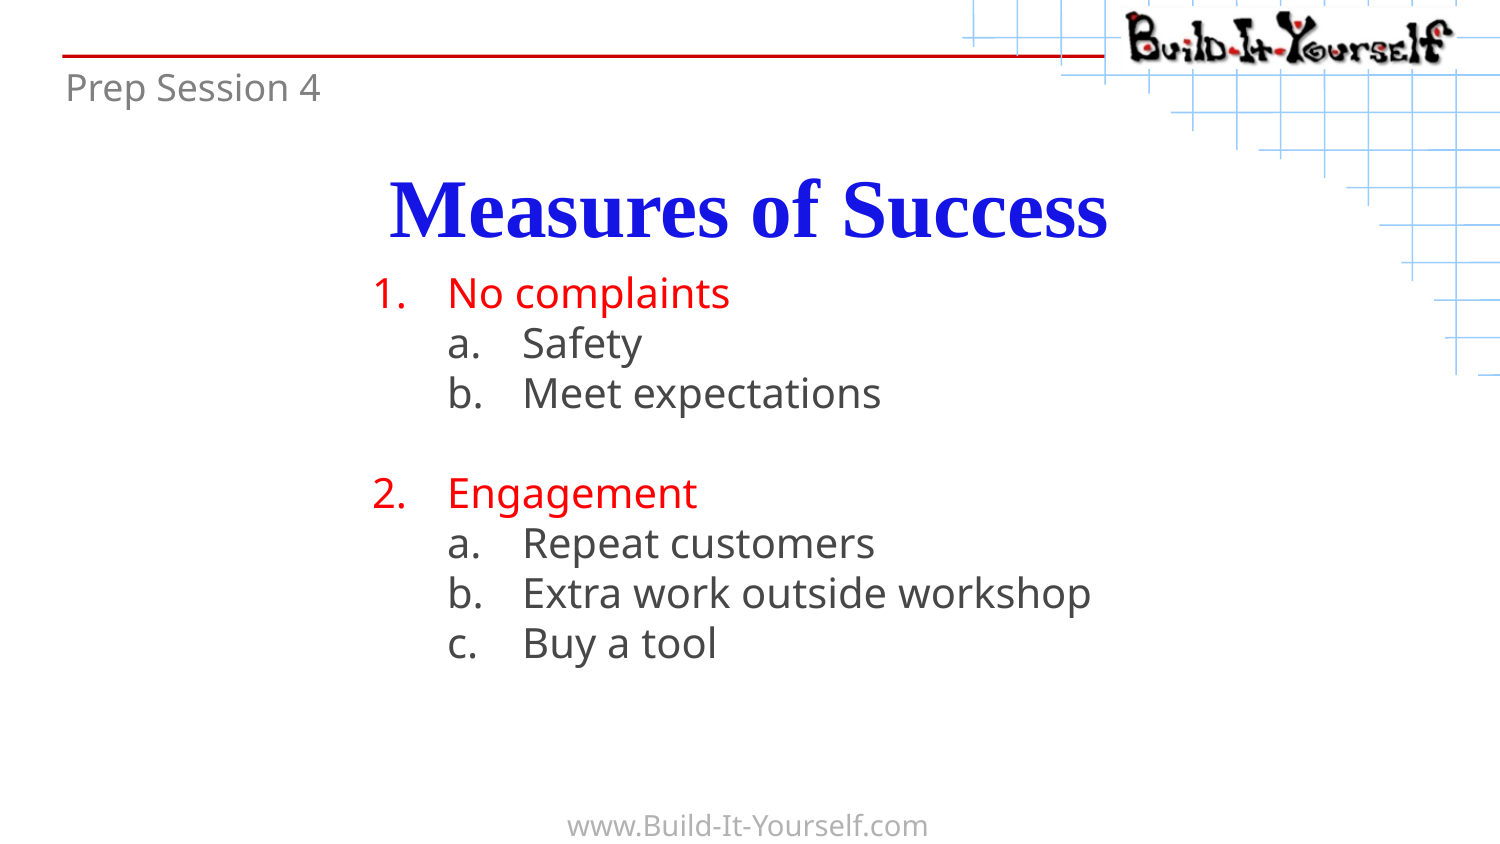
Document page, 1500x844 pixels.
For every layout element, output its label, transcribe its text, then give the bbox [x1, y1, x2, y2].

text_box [962, 0, 1500, 376]
text_box No complaints Safety Meet expectations Engagement Repeat customers Extra work outside workshop Buy a tool [357, 259, 1338, 825]
title Prep Session 4 [50, 56, 957, 104]
text_box Measures of Success [374, 146, 957, 259]
picture [1120, 6, 1457, 69]
